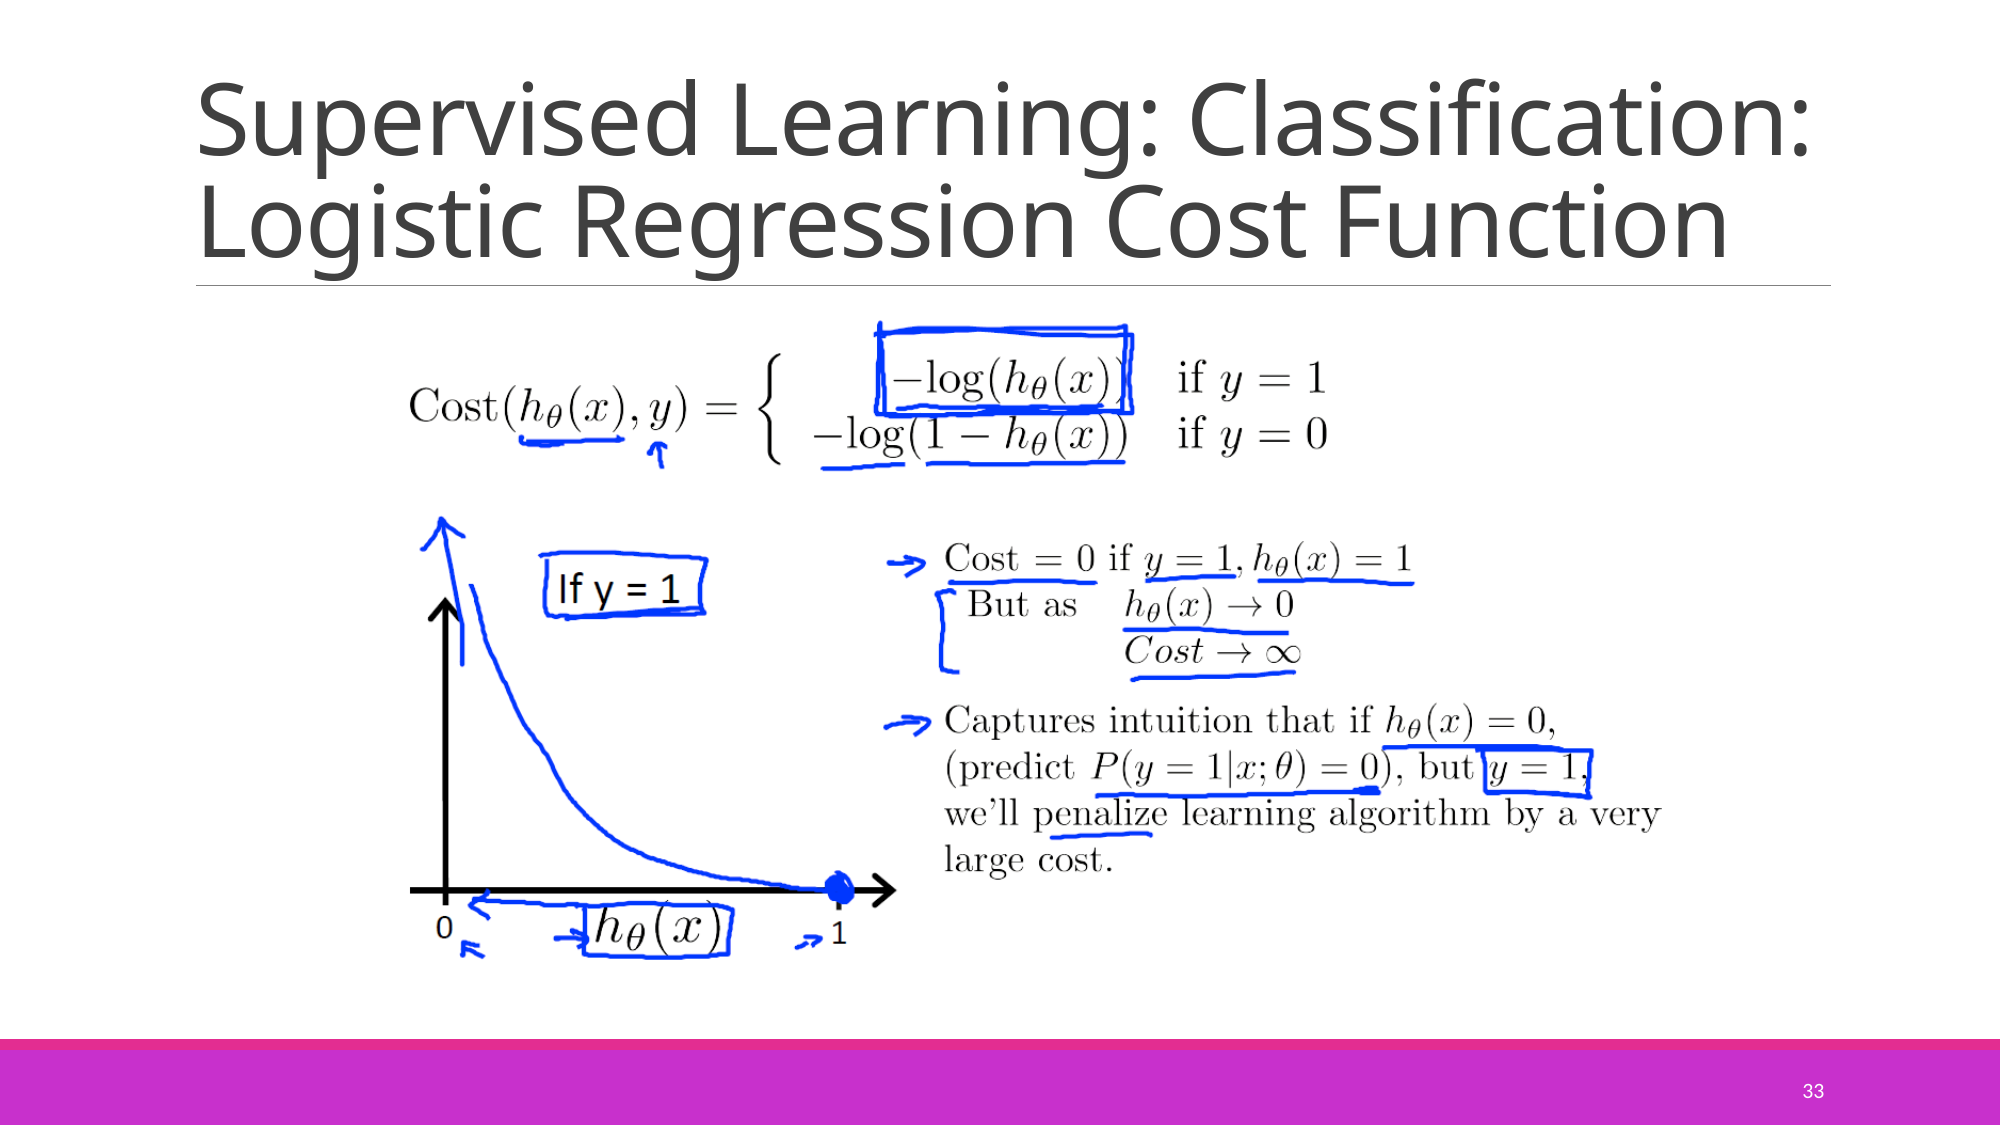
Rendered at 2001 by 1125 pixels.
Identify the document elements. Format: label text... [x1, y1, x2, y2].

slide_number 33 [1624, 1059, 1840, 1120]
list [344, 302, 1666, 964]
title Supervised Learning: Classification: Logistic Regression Cost Function [180, 47, 1830, 285]
